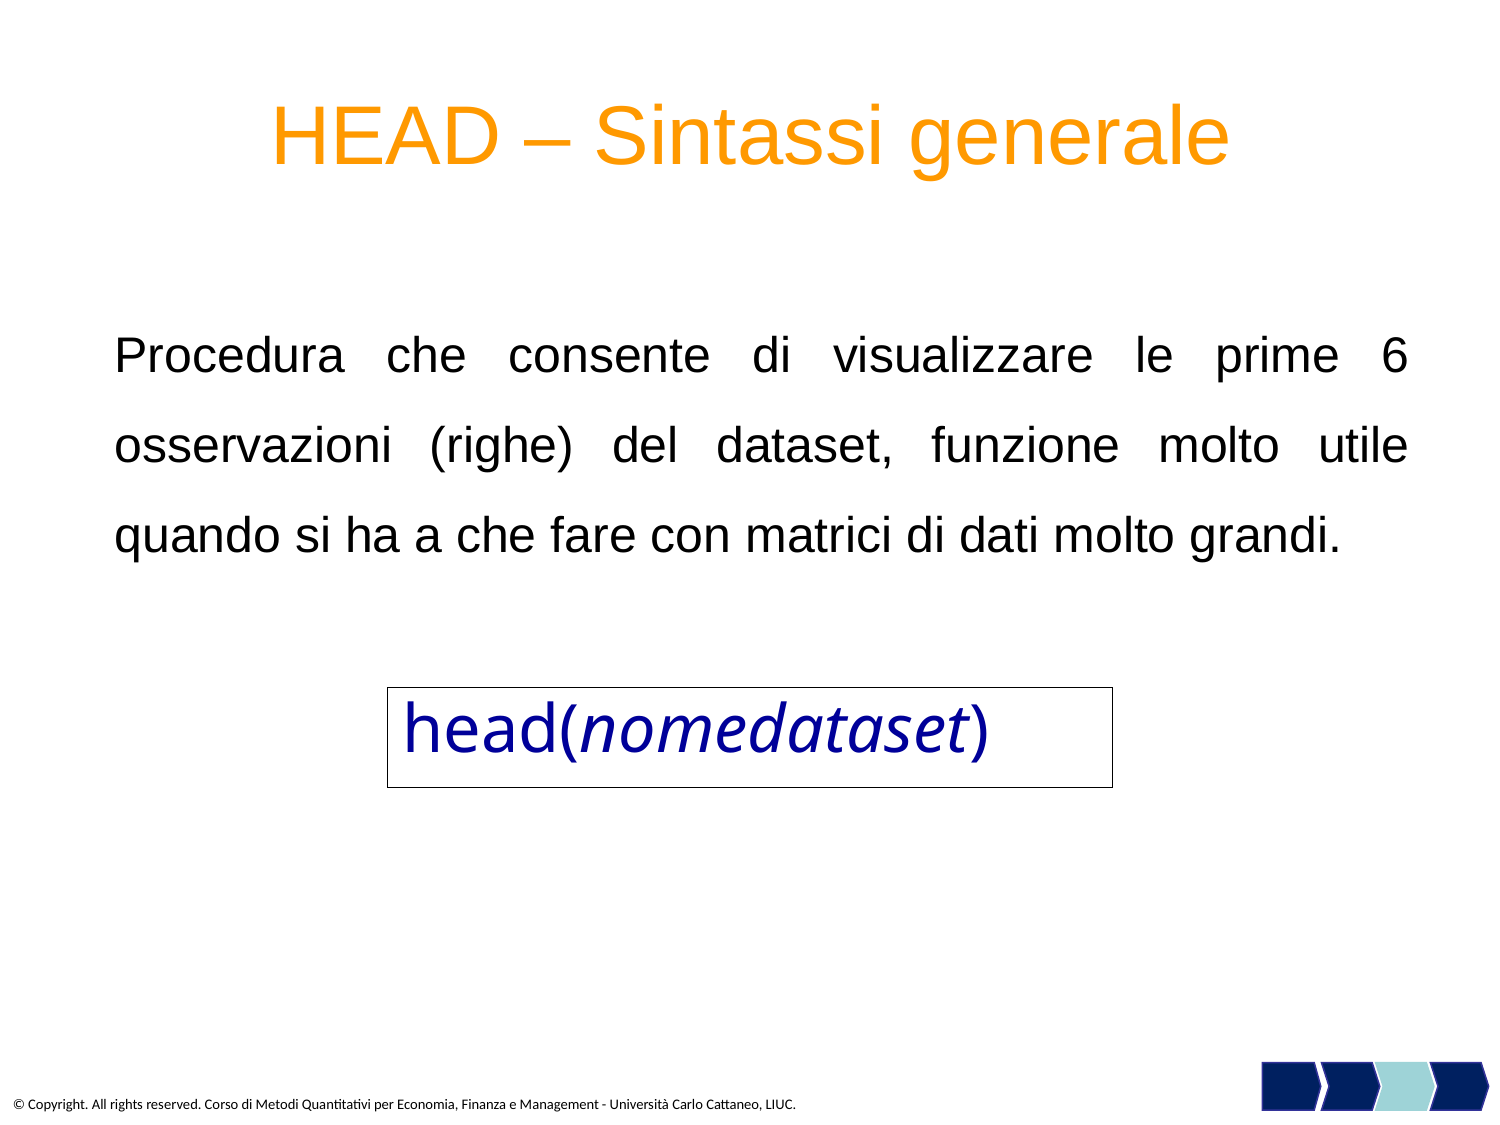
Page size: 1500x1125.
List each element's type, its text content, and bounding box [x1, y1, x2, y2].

text_box © Copyright. All rights reserved. Corso di Metodi Quantitativi per Economia, Finanza e Management - Università Carlo Cattaneo, LIUC. [0, 1087, 1488, 1120]
text_box [1262, 1062, 1321, 1087]
text_box head(nomedataset) [387, 687, 1113, 788]
title HEAD – Sintassi generale [0, 37, 1500, 225]
text_box Procedura che consente di visualizzare le prime 6 osservazioni (righe) del dataset, funzione molto utile quando si ha a che fare con matrici di dati molto grandi. [99, 285, 1425, 570]
text_box [1375, 1062, 1434, 1087]
text_box [1321, 1062, 1380, 1087]
text_box [1430, 1062, 1489, 1089]
